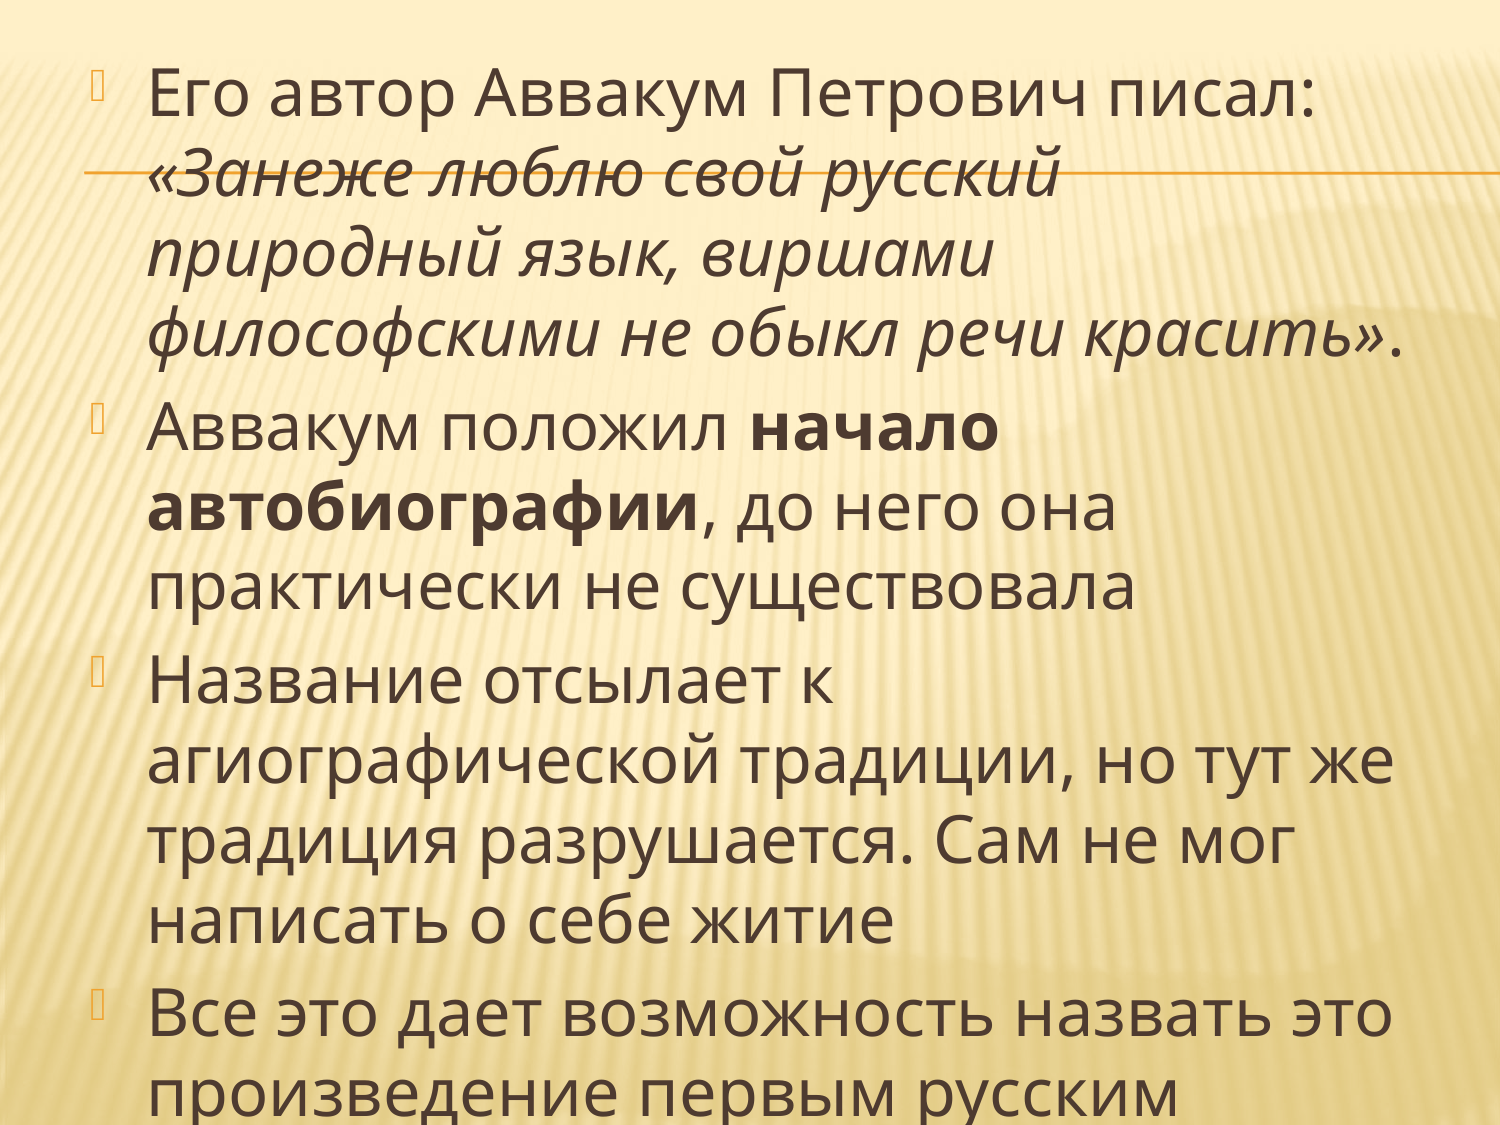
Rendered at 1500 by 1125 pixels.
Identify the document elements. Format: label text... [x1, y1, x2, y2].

list Его автор Аввакум Петрович писал: «Занеже люблю свой русский природный язык, виршами философскими не обыкл речи красить». Аввакум положил начало автобиографии, до него она практически не существовала Название отсылает к агиографической традиции, но тут же традиция разрушается. Сам не мог написать о себе житие Все это дает возможность назвать это произведение первым русским романом. [75, 42, 1425, 1083]
